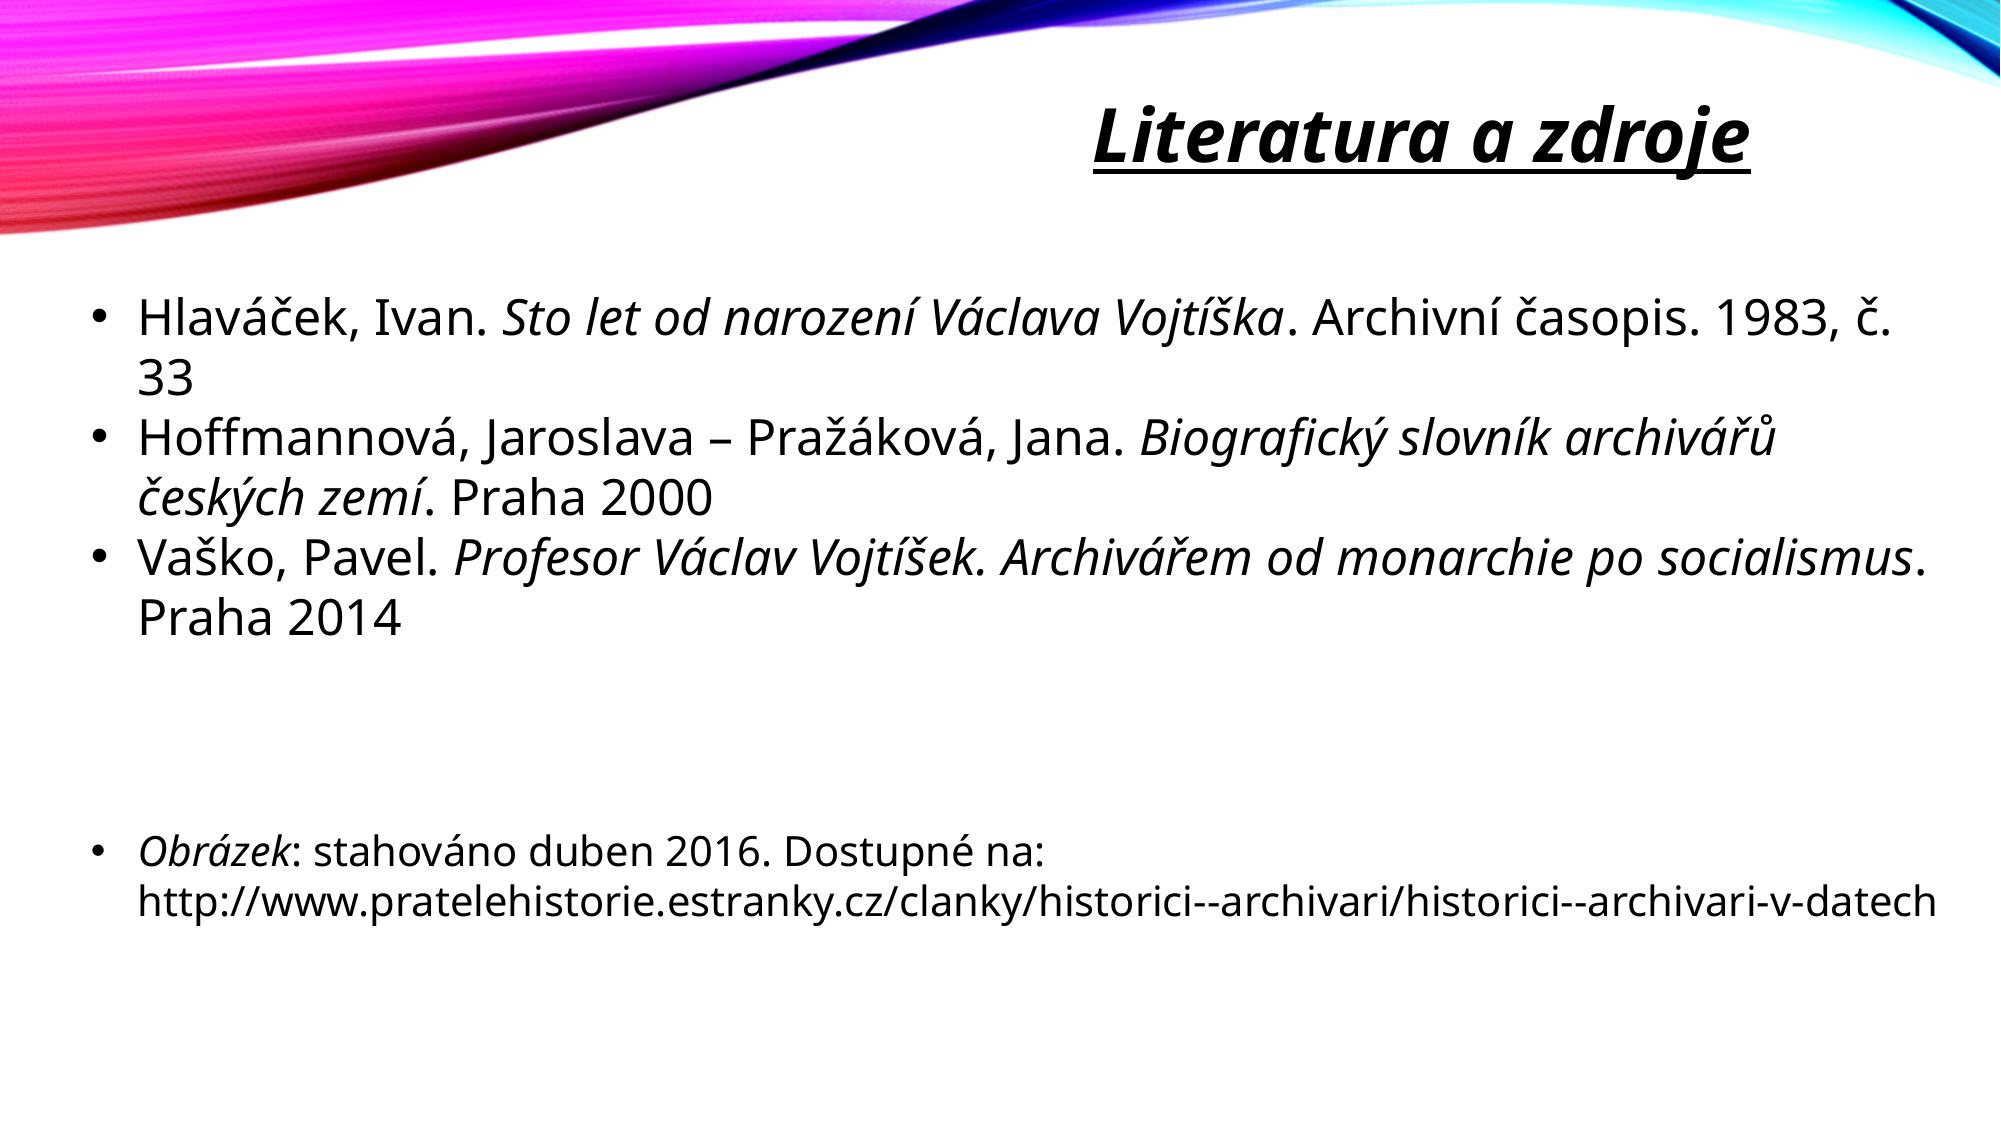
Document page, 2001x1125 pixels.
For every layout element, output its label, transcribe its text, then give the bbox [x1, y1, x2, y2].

picture [1890, 0, 2000, 75]
text_box Hlaváček, Ivan. Sto let od narození Václava Vojtíška. Archivní časopis. 1983, č. 33 Hoffmannová, Jaroslava – Pražáková, Jana. Biografický slovník archivářů českých zemí. Praha 2000 Vaško, Pavel. Profesor Václav Vojtíšek. Archivářem od monarchie po socialismus. Praha 2014 Obrázek: stahováno duben 2016. Dostupné na: http://www.pratelehistorie.estranky.cz/clanky/historici--archivari/historici--archivari-v-datech [76, 277, 1959, 933]
text_box Literatura a zdroje [1077, 80, 1767, 186]
picture [1910, 0, 2000, 45]
picture [0, 0, 2000, 237]
